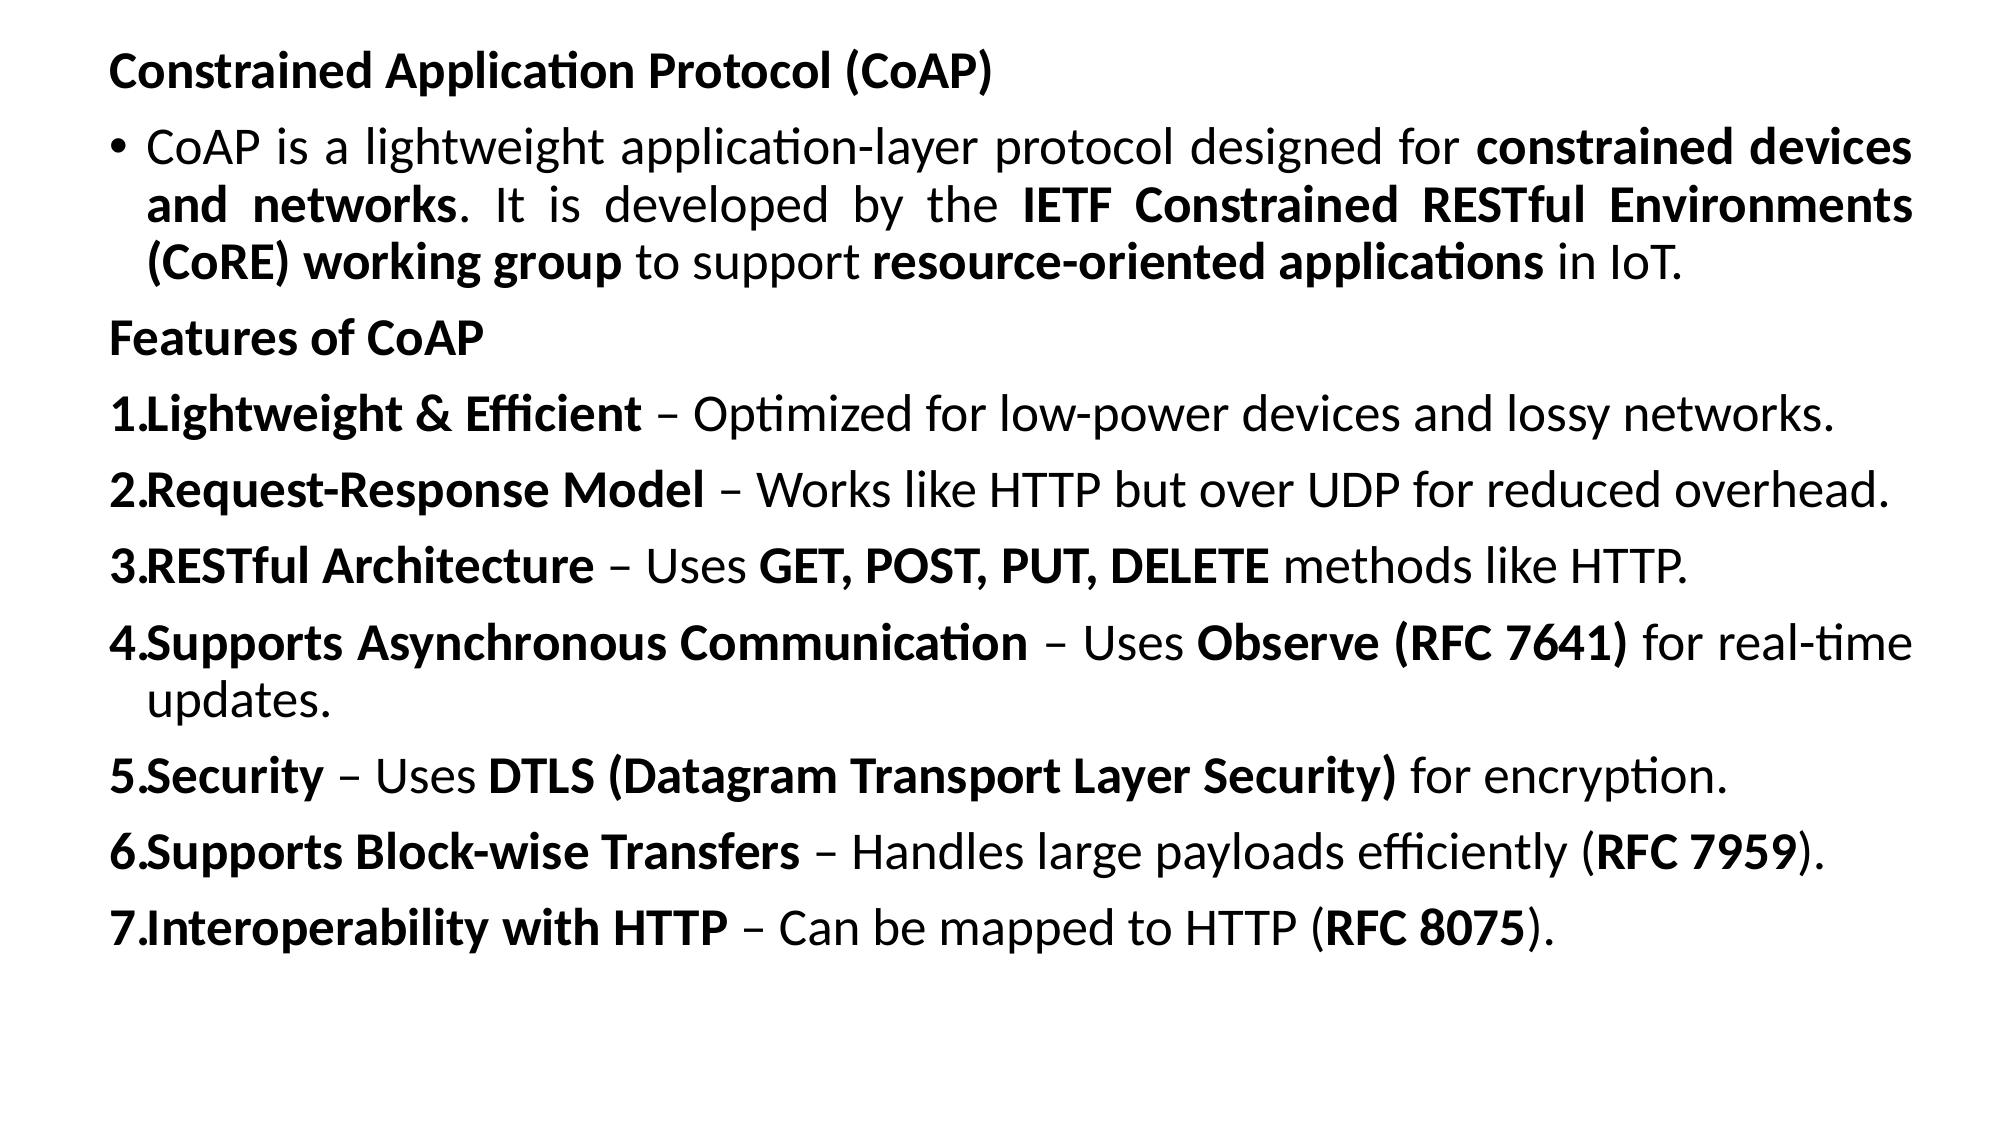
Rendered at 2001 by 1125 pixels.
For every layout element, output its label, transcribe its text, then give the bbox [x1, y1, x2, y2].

list Constrained Application Protocol (CoAP) CoAP is a lightweight application-layer protocol designed for constrained devices and networks. It is developed by the IETF Constrained RESTful Environments (CoRE) working group to support resource-oriented applications in IoT. Features of CoAP Lightweight & Efficient – Optimized for low-power devices and lossy networks. Request-Response Model – Works like HTTP but over UDP for reduced overhead. RESTful Architecture – Uses GET, POST, PUT, DELETE methods like HTTP. Supports Asynchronous Communication – Uses Observe (RFC 7641) for real-time updates. Security – Uses DTLS (Datagram Transport Layer Security) for encryption. Supports Block-wise Transfers – Handles large payloads efficiently (RFC 7959). Interoperability with HTTP – Can be mapped to HTTP (RFC 8075). [94, 35, 1929, 1111]
